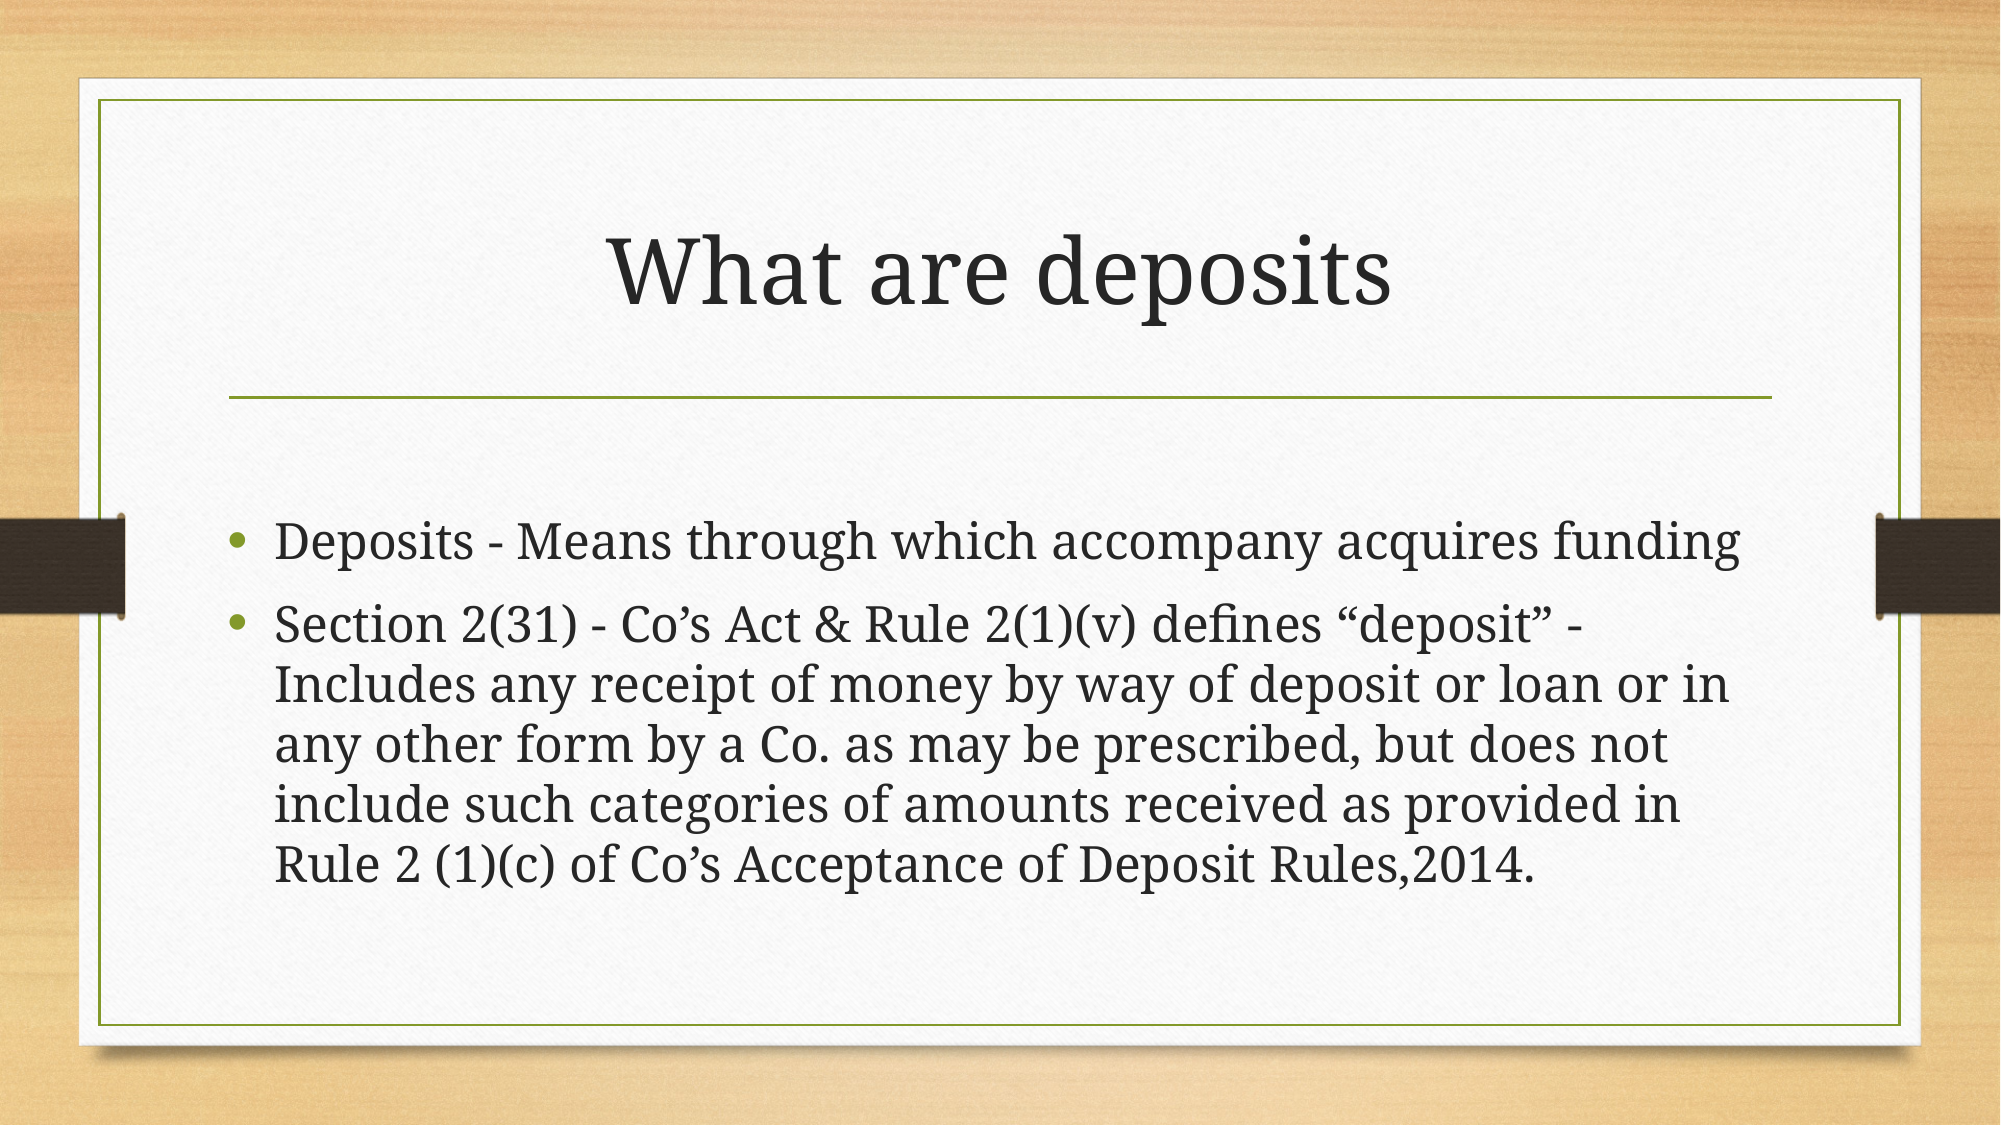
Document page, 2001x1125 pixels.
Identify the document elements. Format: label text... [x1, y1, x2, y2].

title What are deposits [212, 161, 1788, 375]
list Deposits - Means through which accompany acquires funding Section 2(31) - Co’s Act & Rule 2(1)(v) defines “deposit” - Includes any receipt of money by way of deposit or loan or in any other form by a Co. as may be prescribed, but does not include such categories of amounts received as provided in Rule 2 (1)(c) of Co’s Acceptance of Deposit Rules,2014. [212, 419, 1788, 964]
picture [0, 0, 2001, 1125]
